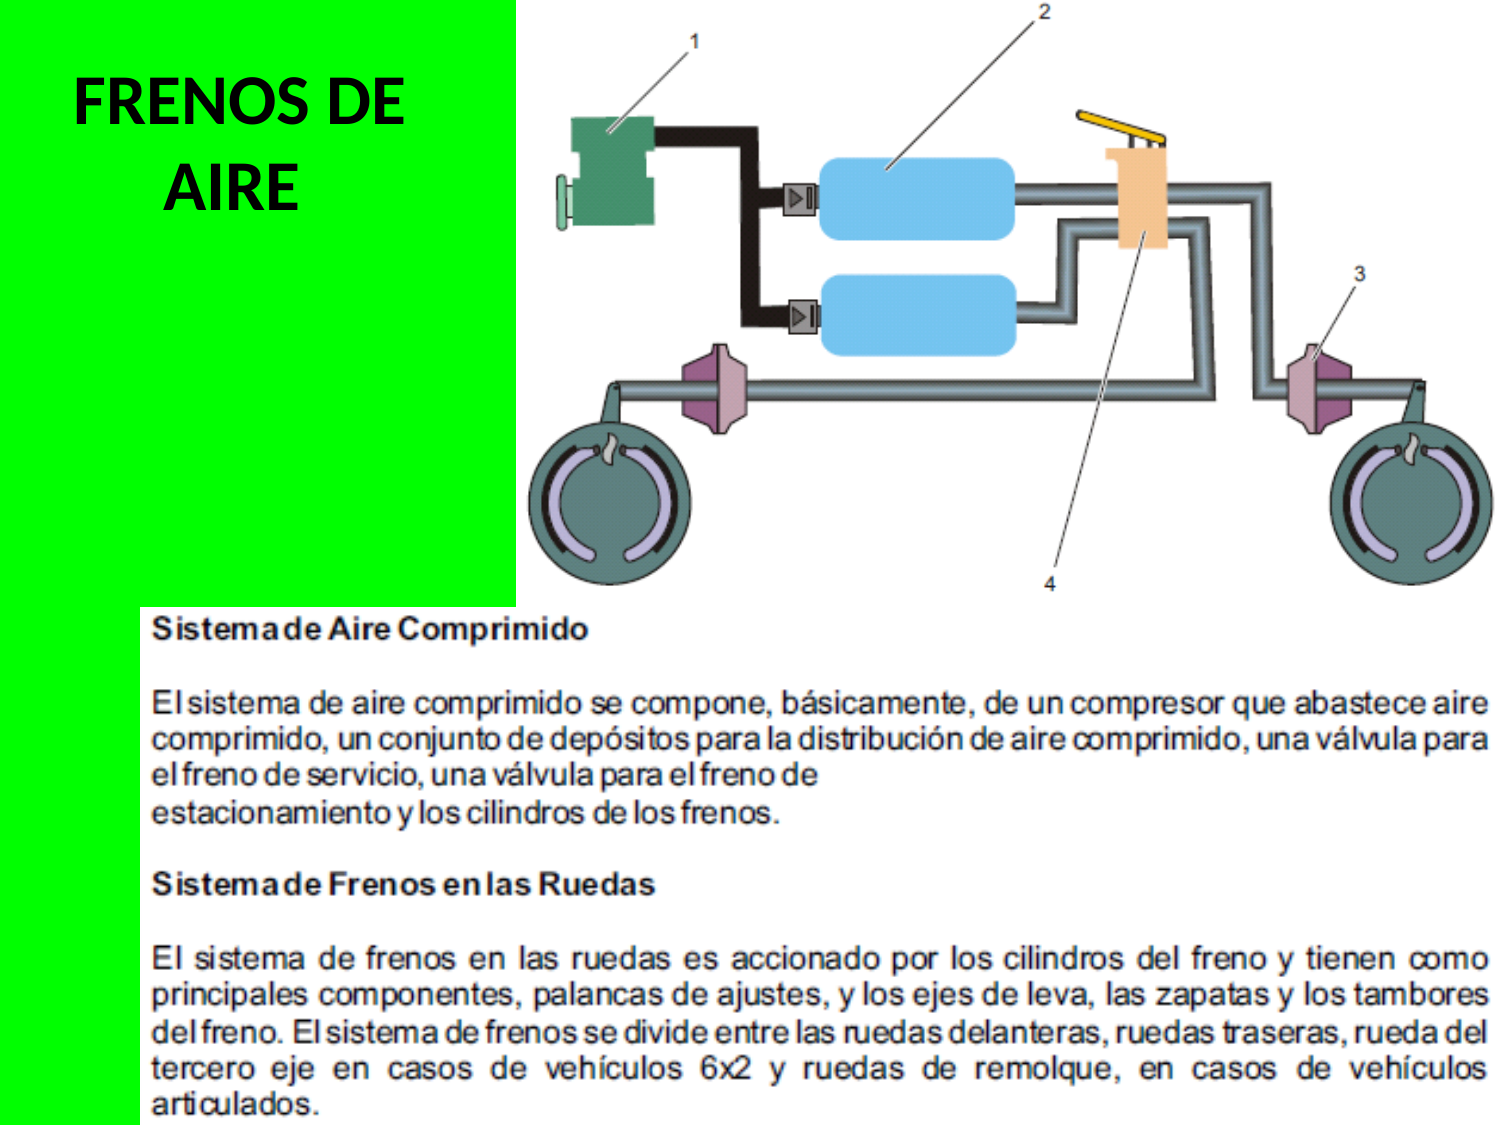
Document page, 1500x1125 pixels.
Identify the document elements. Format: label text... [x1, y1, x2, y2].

title FRENOS DE AIRE [23, 45, 457, 233]
picture [140, 607, 1500, 1125]
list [516, 0, 1500, 606]
